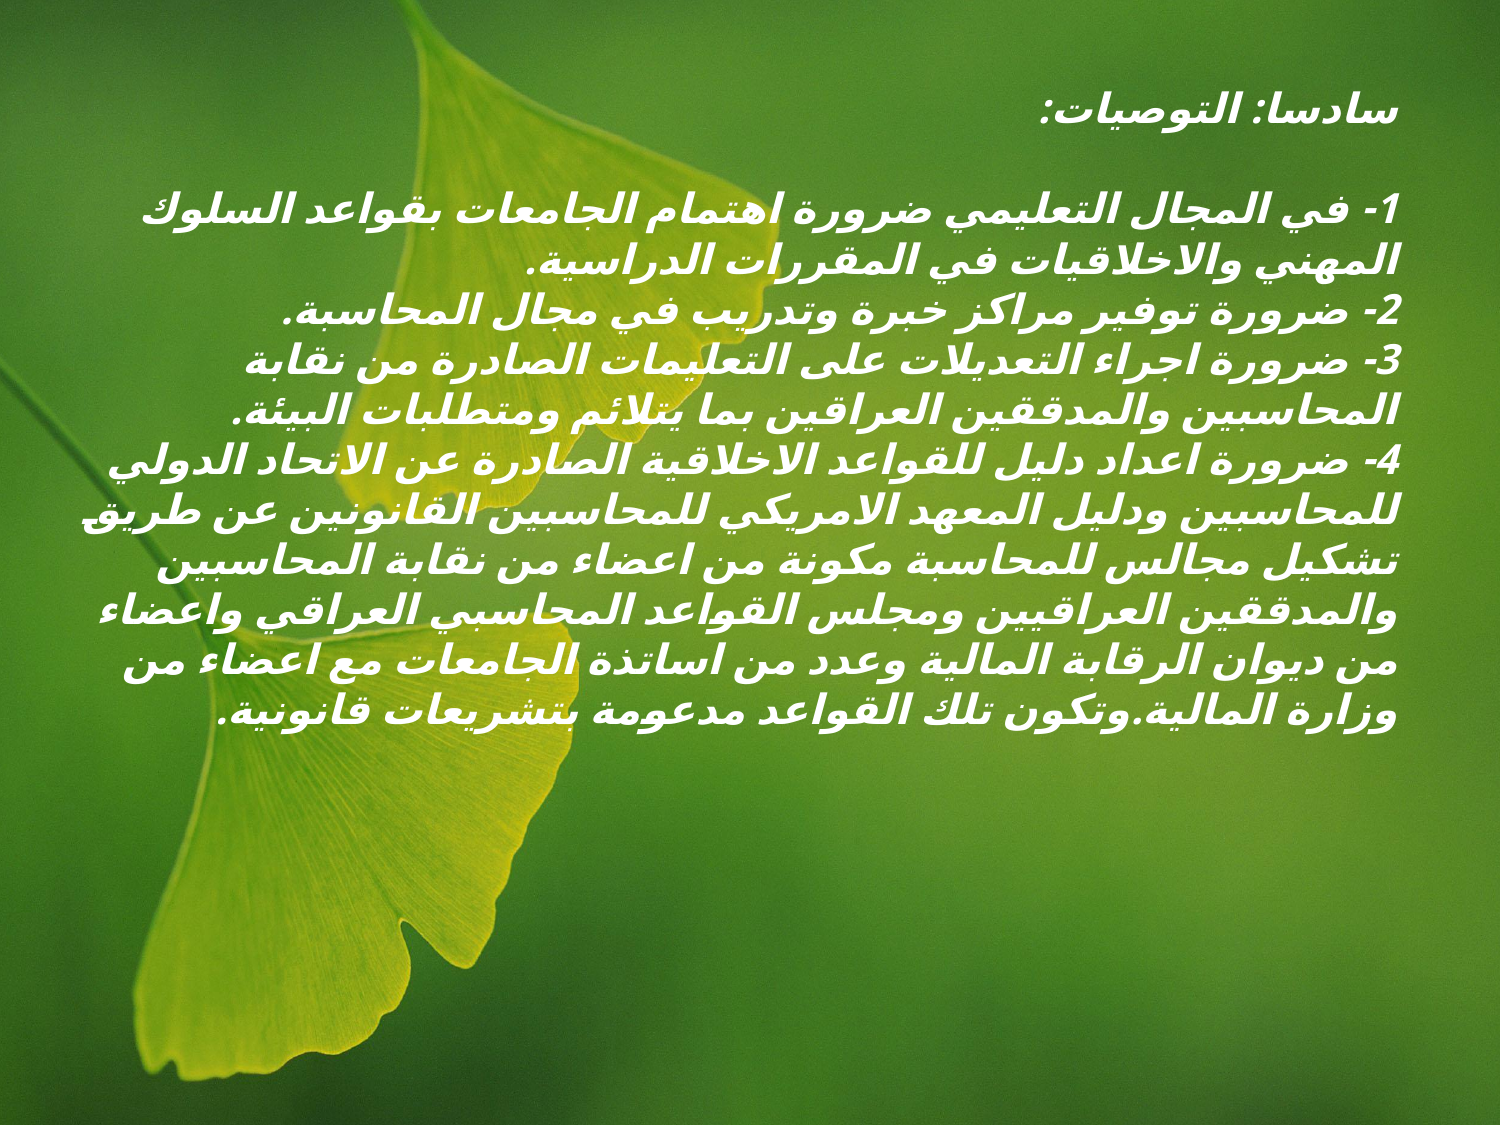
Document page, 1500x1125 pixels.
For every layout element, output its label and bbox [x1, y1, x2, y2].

list [0, 0, 1500, 1125]
